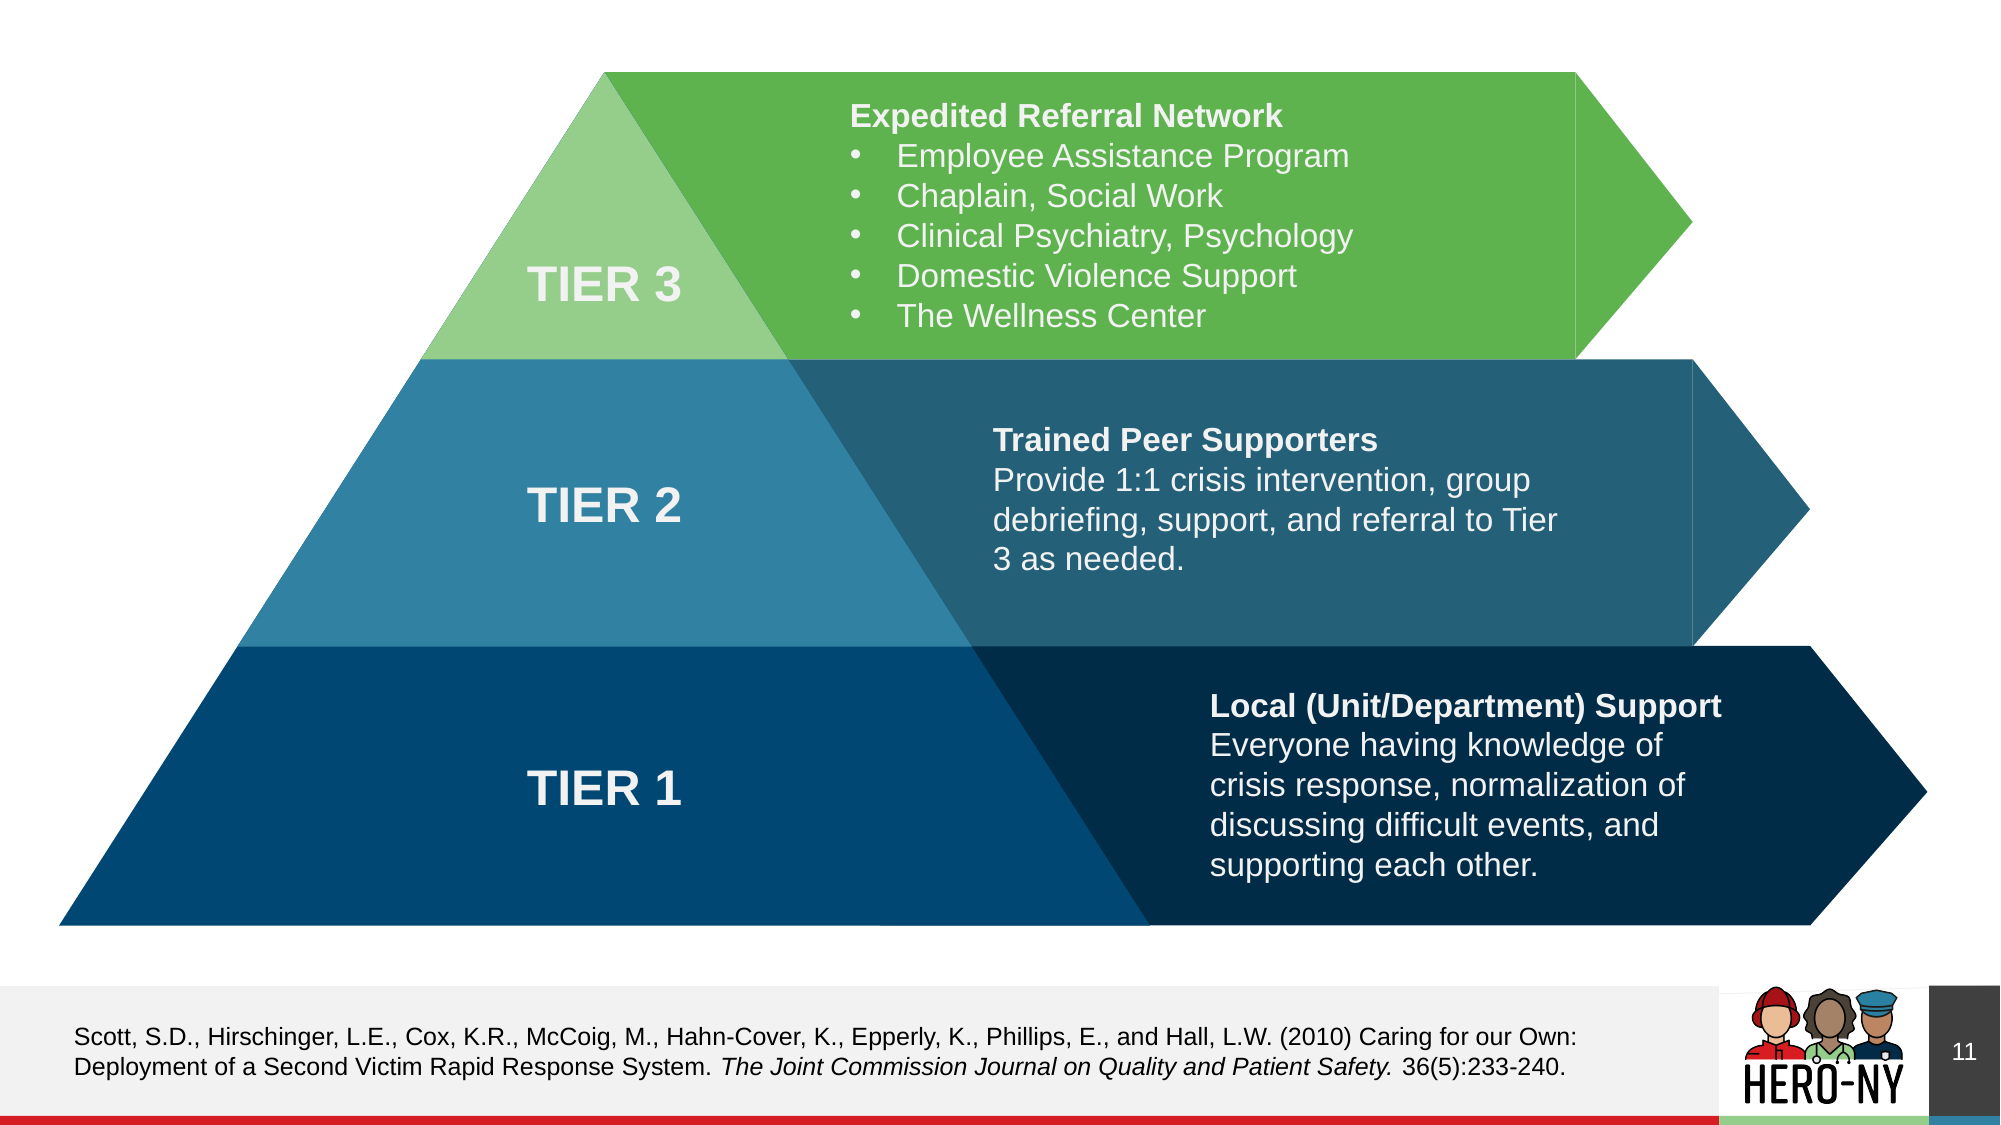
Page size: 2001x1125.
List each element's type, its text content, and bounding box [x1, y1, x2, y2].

picture [1743, 985, 1905, 1105]
text_box Local (Unit/Department) Support Everyone having knowledge of crisis response, normalization of discussing difficult events, and supporting each other. [1195, 676, 1742, 891]
text_box Scott, S.D., Hirschinger, L.E., Cox, K.R., McCoig, M., Hahn-Cover, K., Epperly, K., Phillips, E., and Hall, L.W. (2010) Caring for our Own: Deployment of a Second Victim Rapid Response System. The Joint Commission Journal on Quality and Patient Safety. 36(5):233-240. [59, 1012, 1621, 1088]
text_box Expedited Referral Network Employee Assistance Program Chaplain, Social Work Clinical Psychiatry, Psychology Domestic Violence Support The Wellness Center [835, 86, 1465, 342]
text_box TIER 1 [499, 748, 710, 823]
text_box [975, 645, 1809, 926]
text_box [235, 360, 974, 648]
text_box TIER 3 [499, 244, 710, 319]
text_box [57, 648, 1152, 927]
text_box Trained Peer Supporters Provide 1:1 crisis intervention, group debriefing, support, and referral to Tier 3 as needed. [978, 410, 1592, 585]
text_box [1809, 642, 1929, 929]
text_box TIER 2 [499, 465, 710, 540]
text_box [606, 71, 1574, 360]
text_box [418, 70, 790, 361]
text_box [1574, 69, 1695, 363]
text_box [791, 358, 1691, 648]
slide_number 11 [1929, 985, 2000, 1116]
text_box [1691, 356, 1812, 650]
